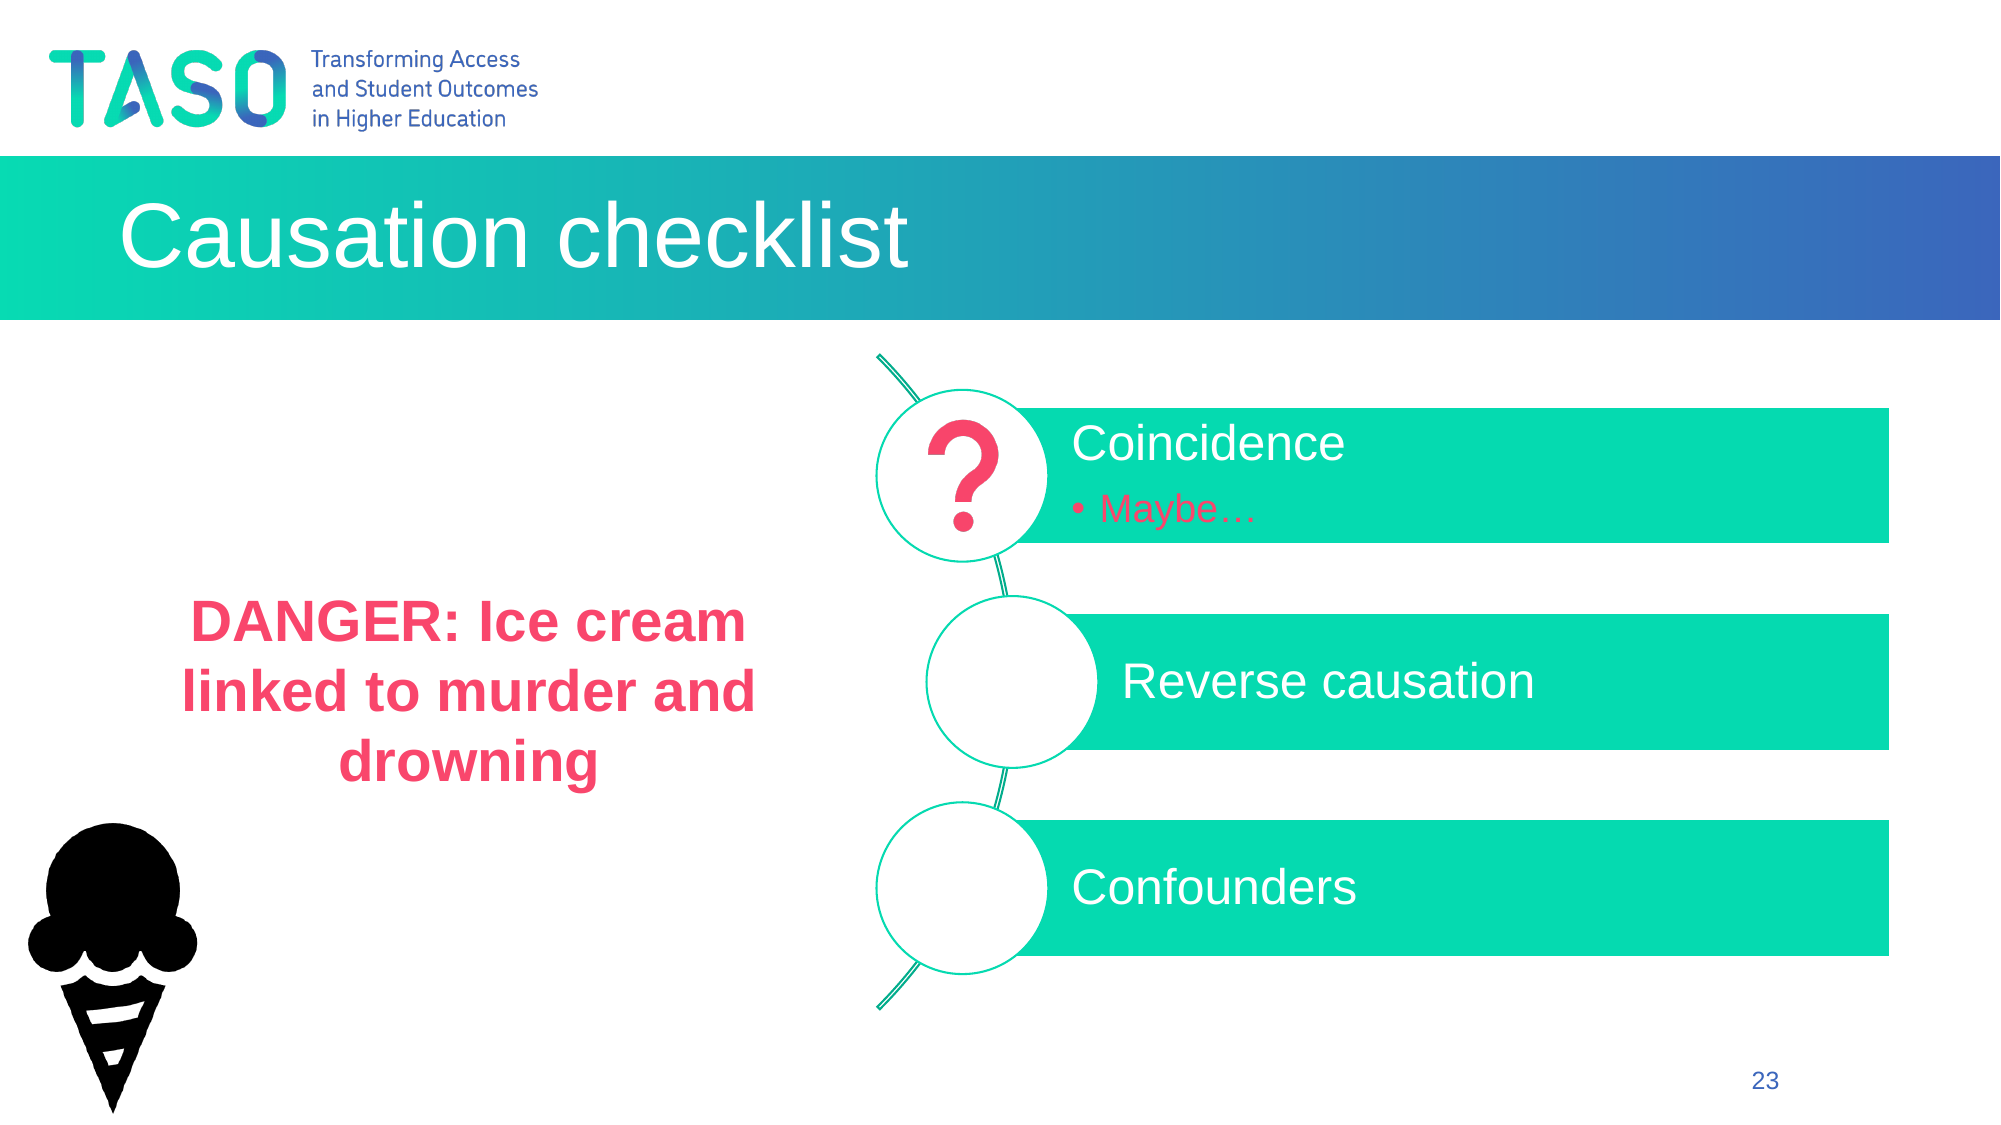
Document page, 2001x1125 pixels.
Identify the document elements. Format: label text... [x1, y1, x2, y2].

picture [35, 0, 546, 156]
picture [0, 798, 282, 1125]
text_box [89, 218, 1891, 1125]
title Causation checklist [0, 156, 2000, 320]
picture [897, 409, 1029, 541]
